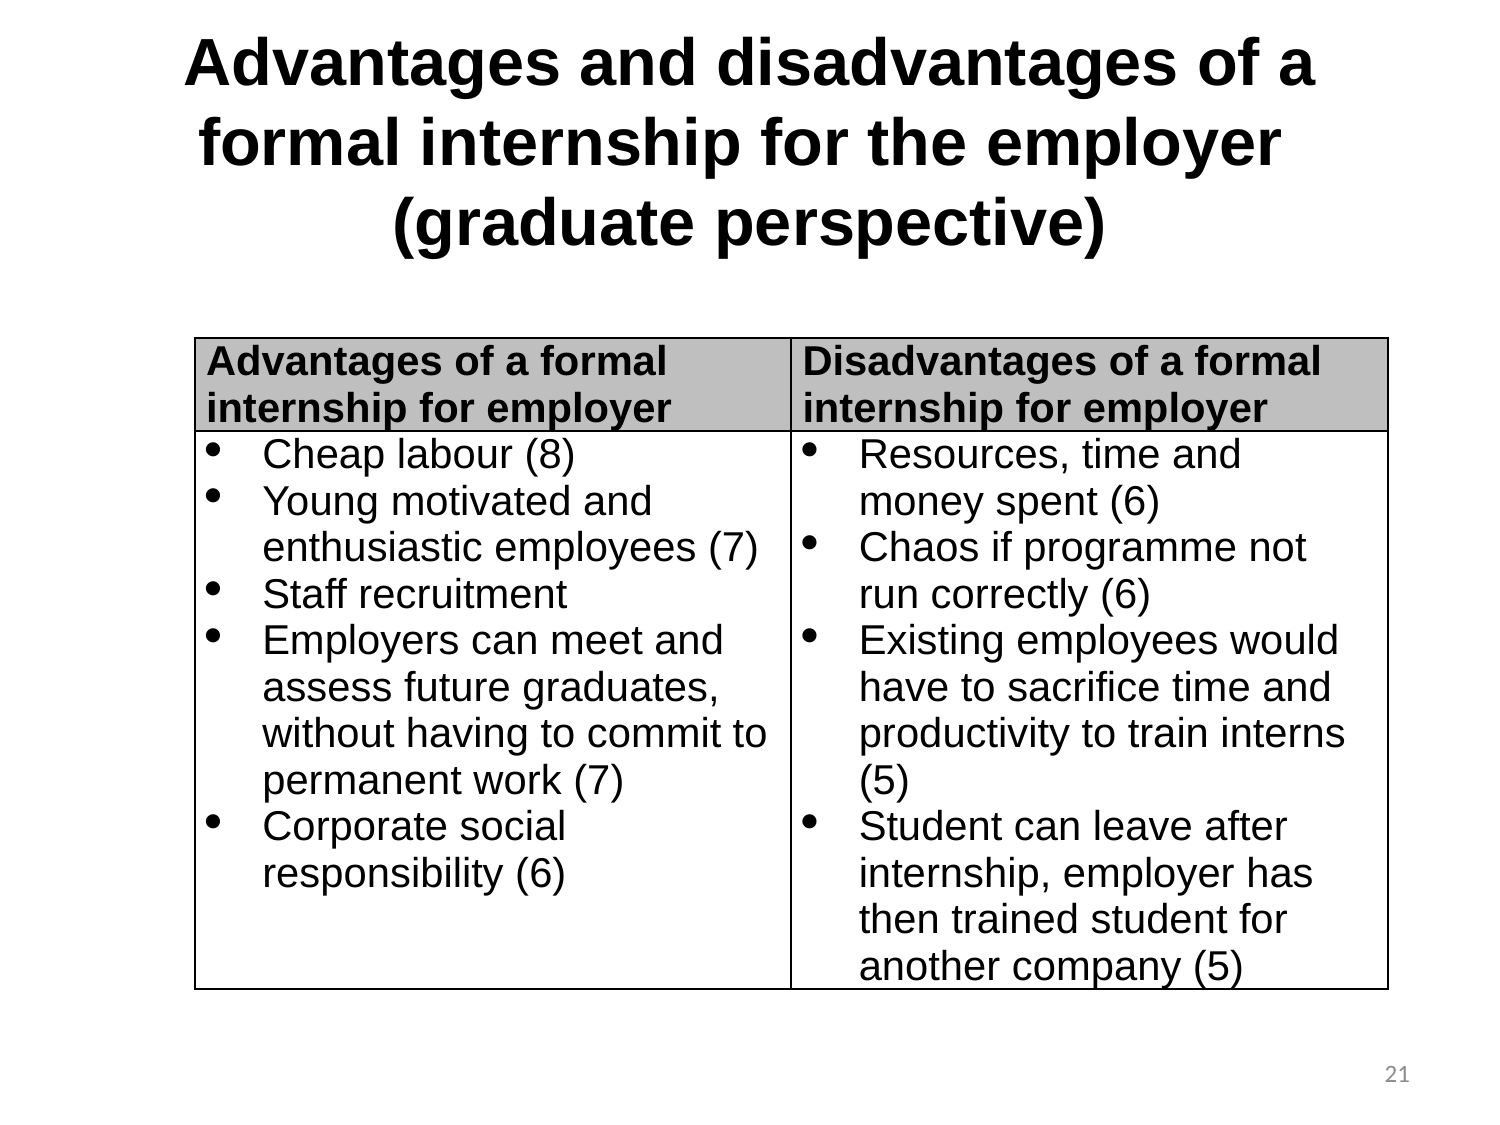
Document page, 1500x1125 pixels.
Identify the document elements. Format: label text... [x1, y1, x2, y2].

table_cell Resources, time and money spent (6) Chaos if programme not run correctly (6) Existing employees would have to sacrifice time and productivity to train interns (5) Student can leave after internship, employer has then trained student for another company (5) [792, 432, 1387, 988]
title Advantages and disadvantages of a formal internship for the employer (graduate perspective) [75, 45, 1425, 233]
table_cell Cheap labour (8) Young motivated and enthusiastic employees (7) Staff recruitment Employers can meet and assess future graduates, without having to commit to permanent work (7) Corporate social responsibility (6) [196, 432, 790, 988]
table_header Disadvantages of a formal internship for employer [792, 339, 1387, 430]
slide_number 21 [1074, 1042, 1425, 1103]
table_header Advantages of a formal internship for employer [196, 339, 790, 430]
